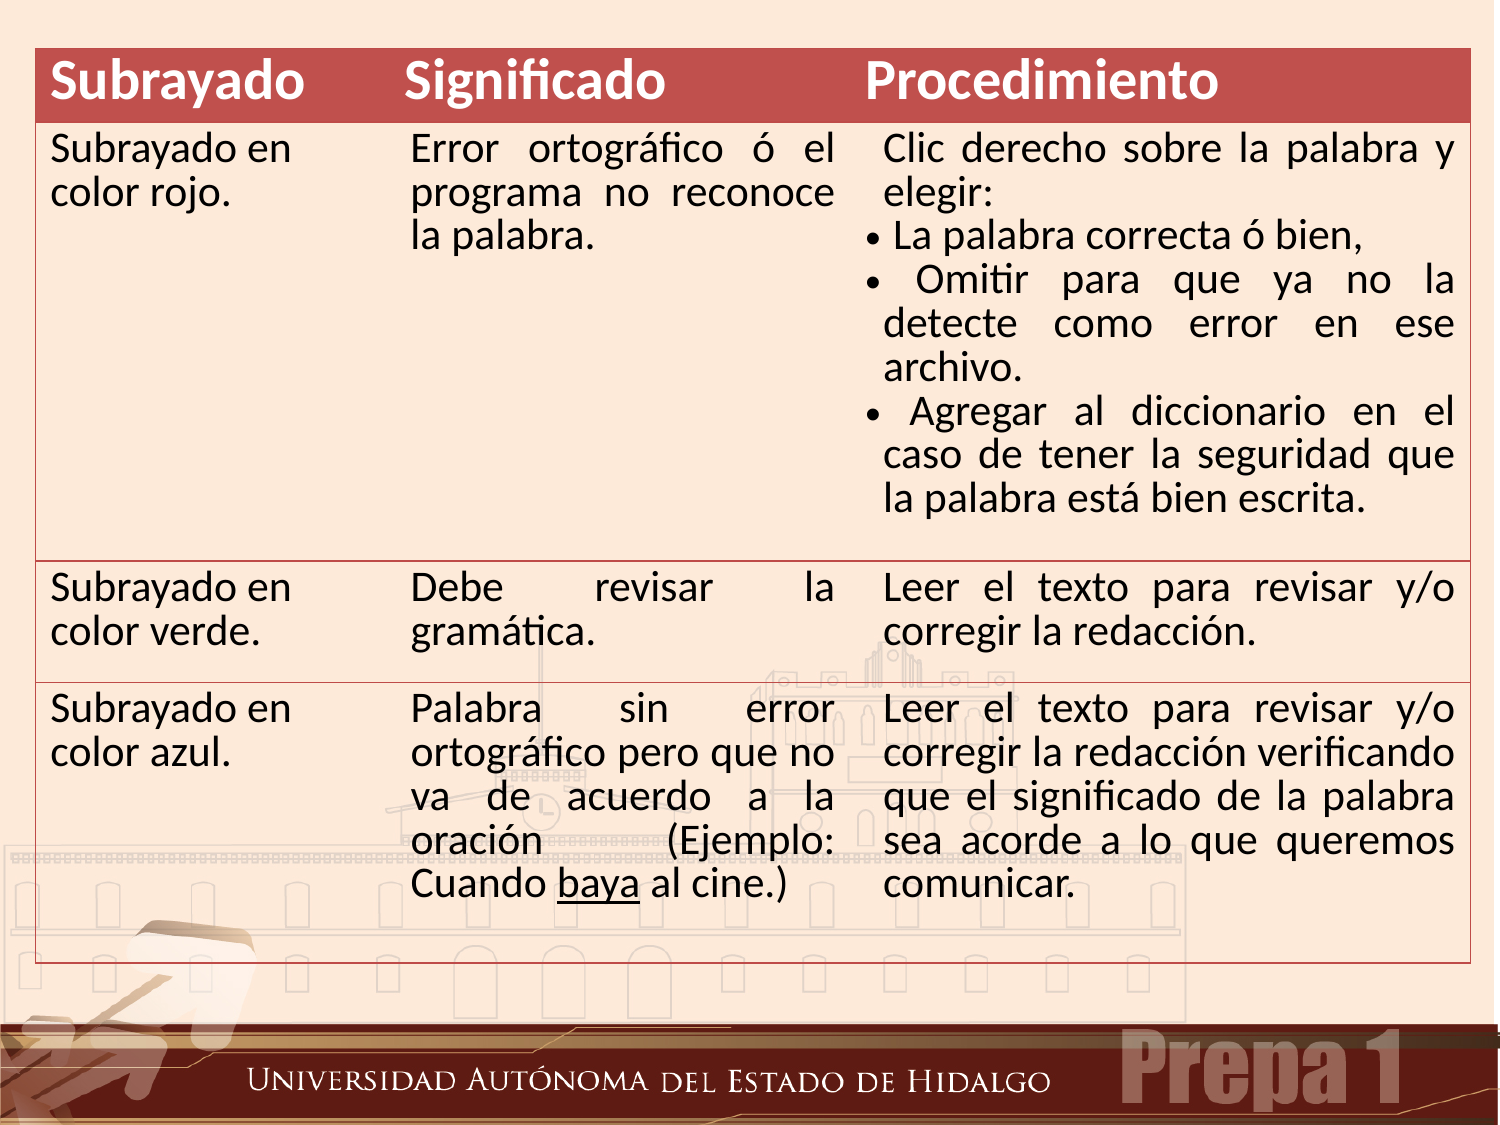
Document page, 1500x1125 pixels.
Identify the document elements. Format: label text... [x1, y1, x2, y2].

picture [0, 0, 1500, 1125]
table_header Procedimiento [850, 49, 1470, 121]
table_header Significado [390, 49, 850, 121]
table_cell Error ortográfico ó el programa no reconoce la palabra. [390, 123, 850, 560]
table_cell Clic derecho sobre la palabra y elegir: La palabra correcta ó bien, Omitir para que ya no la detecte como error en ese archivo. Agregar al diccionario en el caso de tener la seguridad que la palabra está bien escrita. [850, 123, 1470, 560]
table_header Subrayado [36, 49, 390, 121]
table_cell Palabra sin error ortográfico pero que no va de acuerdo a la oración (Ejemplo: Cuando baya al cine.) [390, 683, 850, 962]
table_cell Subrayado en color verde. [36, 562, 390, 682]
table_cell Leer el texto para revisar y/o corregir la redacción verificando que el significado de la palabra sea acorde a lo que queremos comunicar. [850, 683, 1470, 962]
table_cell Leer el texto para revisar y/o corregir la redacción. [850, 562, 1470, 682]
table_cell Subrayado en color rojo. [36, 123, 390, 560]
table_cell Debe revisar la gramática. [390, 562, 850, 682]
table_cell Subrayado en color azul. [36, 683, 390, 962]
